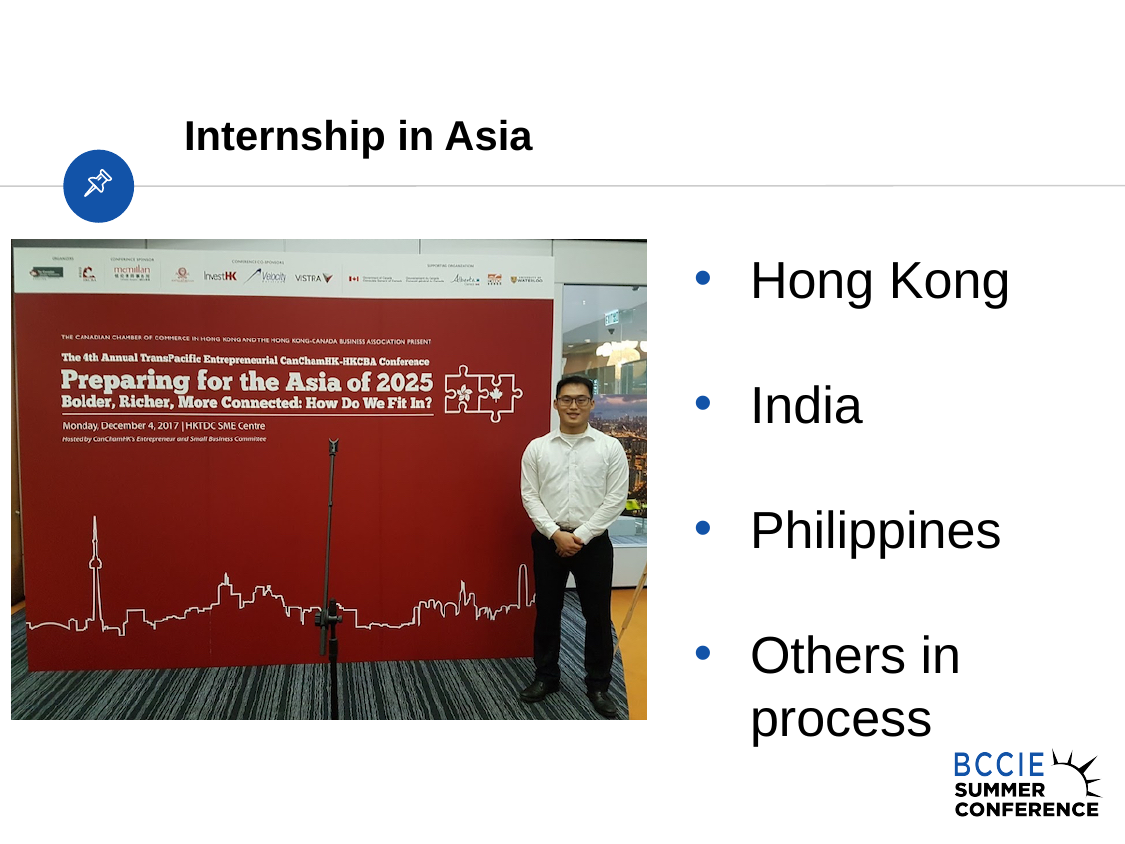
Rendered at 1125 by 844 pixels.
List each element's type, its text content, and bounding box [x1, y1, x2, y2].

picture [947, 742, 1108, 824]
list Hong Kong India Philippines Others in process [678, 239, 1094, 610]
title Internship in Asia [169, 98, 647, 170]
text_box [84, 169, 112, 197]
picture [11, 238, 647, 721]
